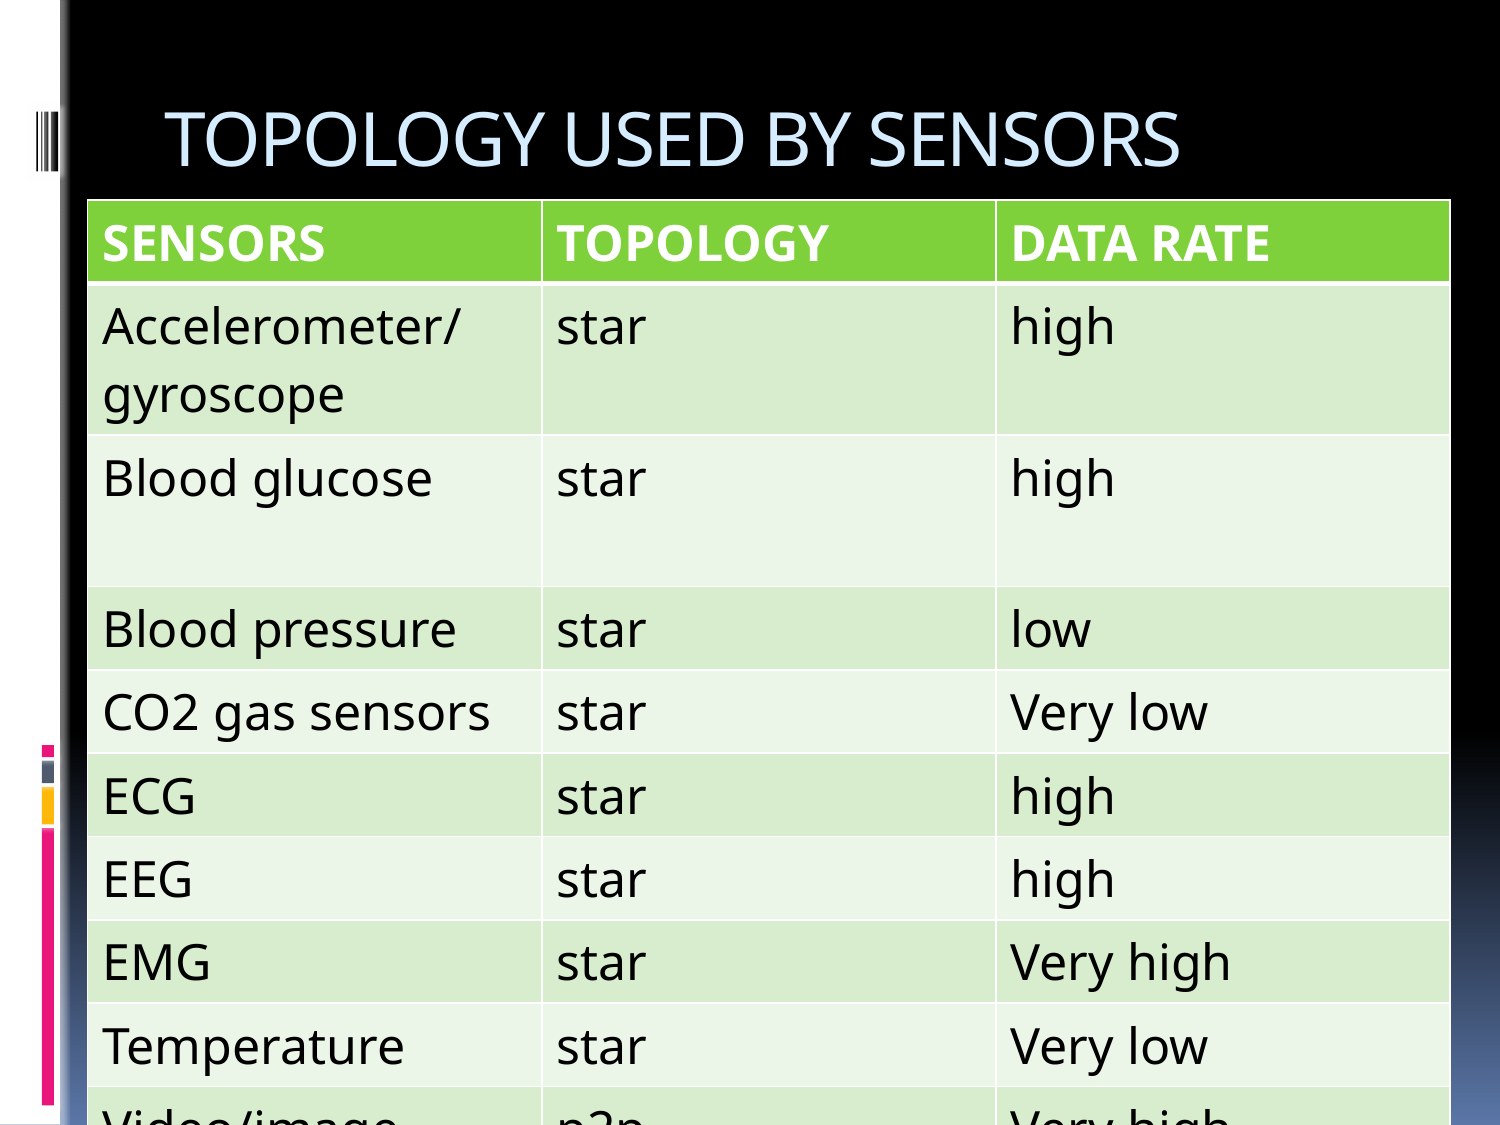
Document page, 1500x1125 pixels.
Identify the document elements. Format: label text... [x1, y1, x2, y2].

table_cell Temperature [88, 1004, 541, 1086]
table_header DATA RATE [997, 201, 1449, 281]
table_cell Blood pressure [88, 587, 541, 669]
table_cell p2p [543, 1087, 995, 1125]
table_header SENSORS [88, 201, 541, 281]
table_cell low [997, 587, 1449, 669]
table_cell star [543, 286, 995, 434]
table_cell Video/image [88, 1087, 541, 1125]
title TOPOLOGY USED BY SENSORS [150, 83, 1425, 199]
table_cell star [543, 837, 995, 919]
table_cell Blood glucose [88, 436, 541, 586]
table_cell star [543, 1004, 995, 1086]
table_cell high [997, 286, 1449, 434]
table_header TOPOLOGY [543, 201, 995, 281]
table_cell star [543, 921, 995, 1002]
table_cell star [543, 587, 995, 669]
table_cell EEG [88, 837, 541, 919]
table_cell high [997, 436, 1449, 586]
table_cell high [997, 754, 1449, 836]
table_cell high [997, 837, 1449, 919]
table_cell star [543, 436, 995, 586]
table_cell ECG [88, 754, 541, 836]
table_cell Very high [997, 1087, 1449, 1125]
table_cell Very high [997, 921, 1449, 1002]
table_cell CO2 gas sensors [88, 671, 541, 752]
table_cell star [543, 754, 995, 836]
table_cell Very low [997, 1004, 1449, 1086]
table_cell star [543, 671, 995, 752]
table_cell Accelerometer/gyroscope [88, 286, 541, 434]
table_cell EMG [88, 921, 541, 1002]
table_cell Very low [997, 671, 1449, 752]
